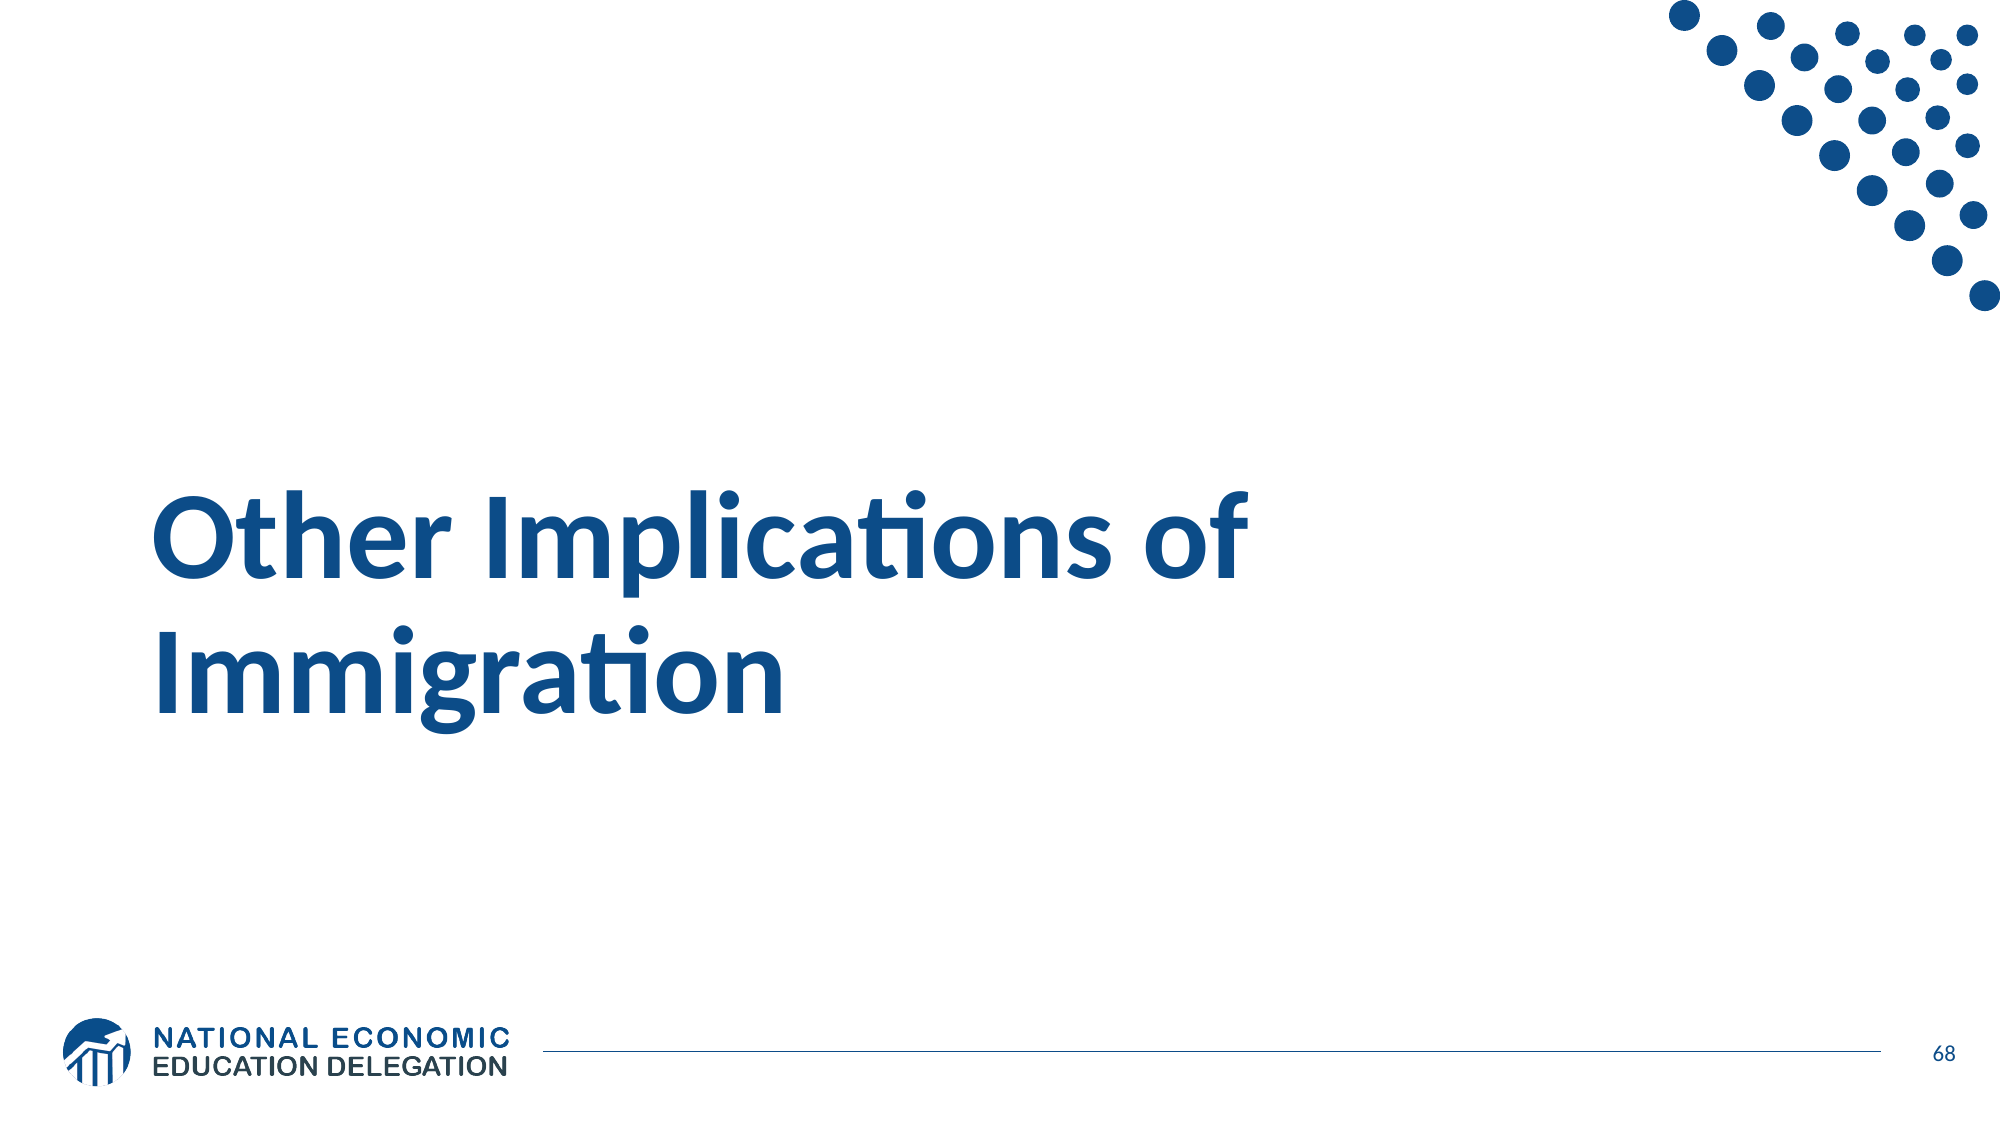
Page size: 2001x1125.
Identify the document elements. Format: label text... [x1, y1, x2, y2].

slide_number 68 [1521, 1022, 1972, 1082]
picture [55, 1013, 520, 1091]
title Other Implications of Immigration [136, 280, 1862, 749]
